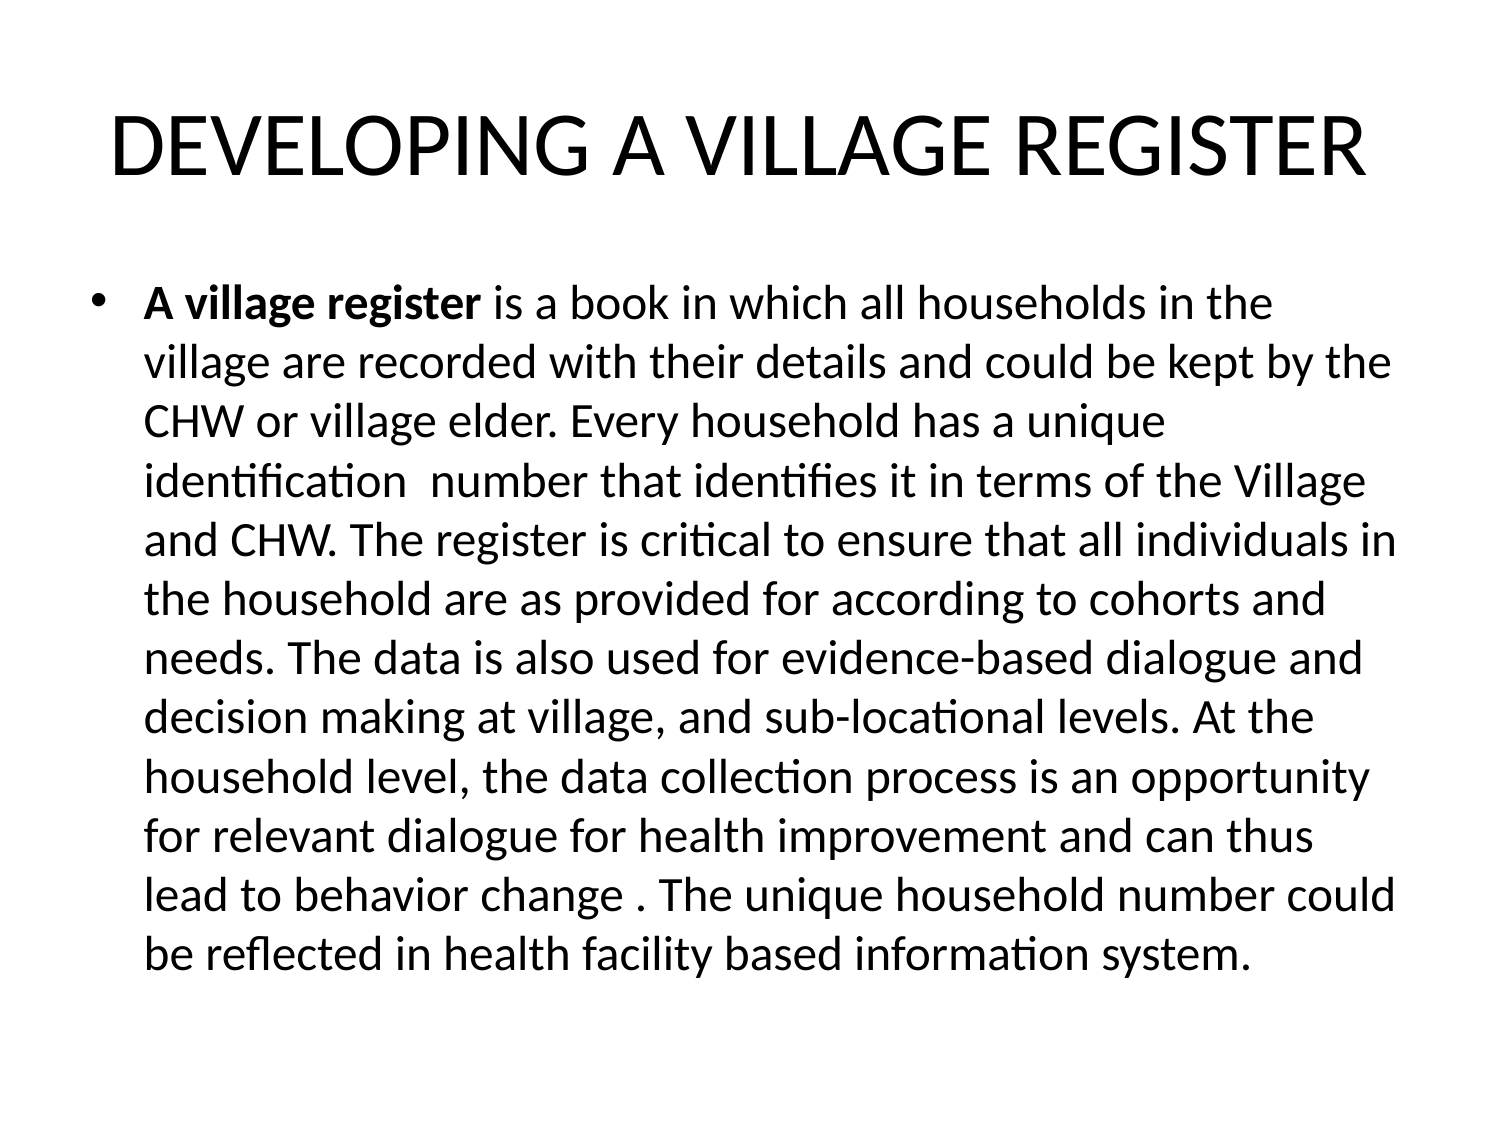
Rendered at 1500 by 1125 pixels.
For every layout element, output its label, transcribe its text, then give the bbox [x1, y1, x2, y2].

title DEVELOPING A VILLAGE REGISTER [75, 45, 1425, 233]
list A village register is a book in which all households in the village are recorded with their details and could be kept by the CHW or village elder. Every household has a unique identification number that identifies it in terms of the Village and CHW. The register is critical to ensure that all individuals in the household are as provided for according to cohorts and needs. The data is also used for evidence-based dialogue and decision making at village, and sub-locational levels. At the household level, the data collection process is an opportunity for relevant dialogue for health improvement and can thus lead to behavior change . The unique household number could be reflected in health facility based information system. [75, 262, 1425, 1005]
